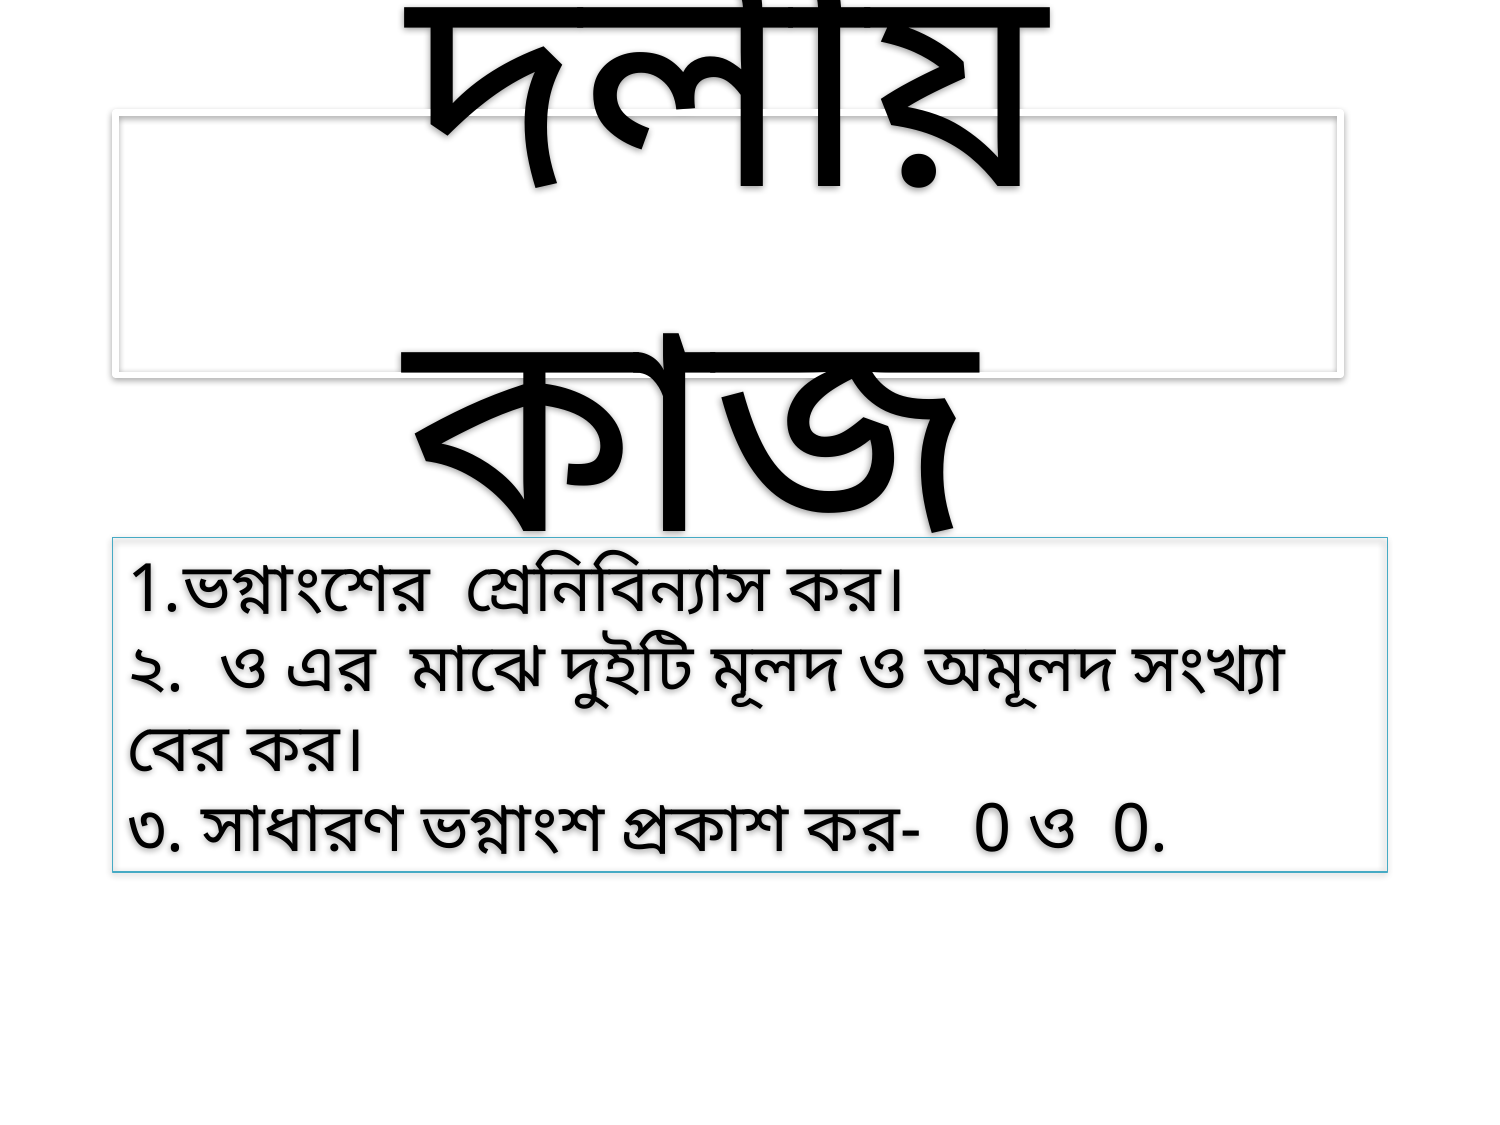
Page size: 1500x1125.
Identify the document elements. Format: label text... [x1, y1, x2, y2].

text_box দলীয় কাজ [112, 109, 1344, 378]
